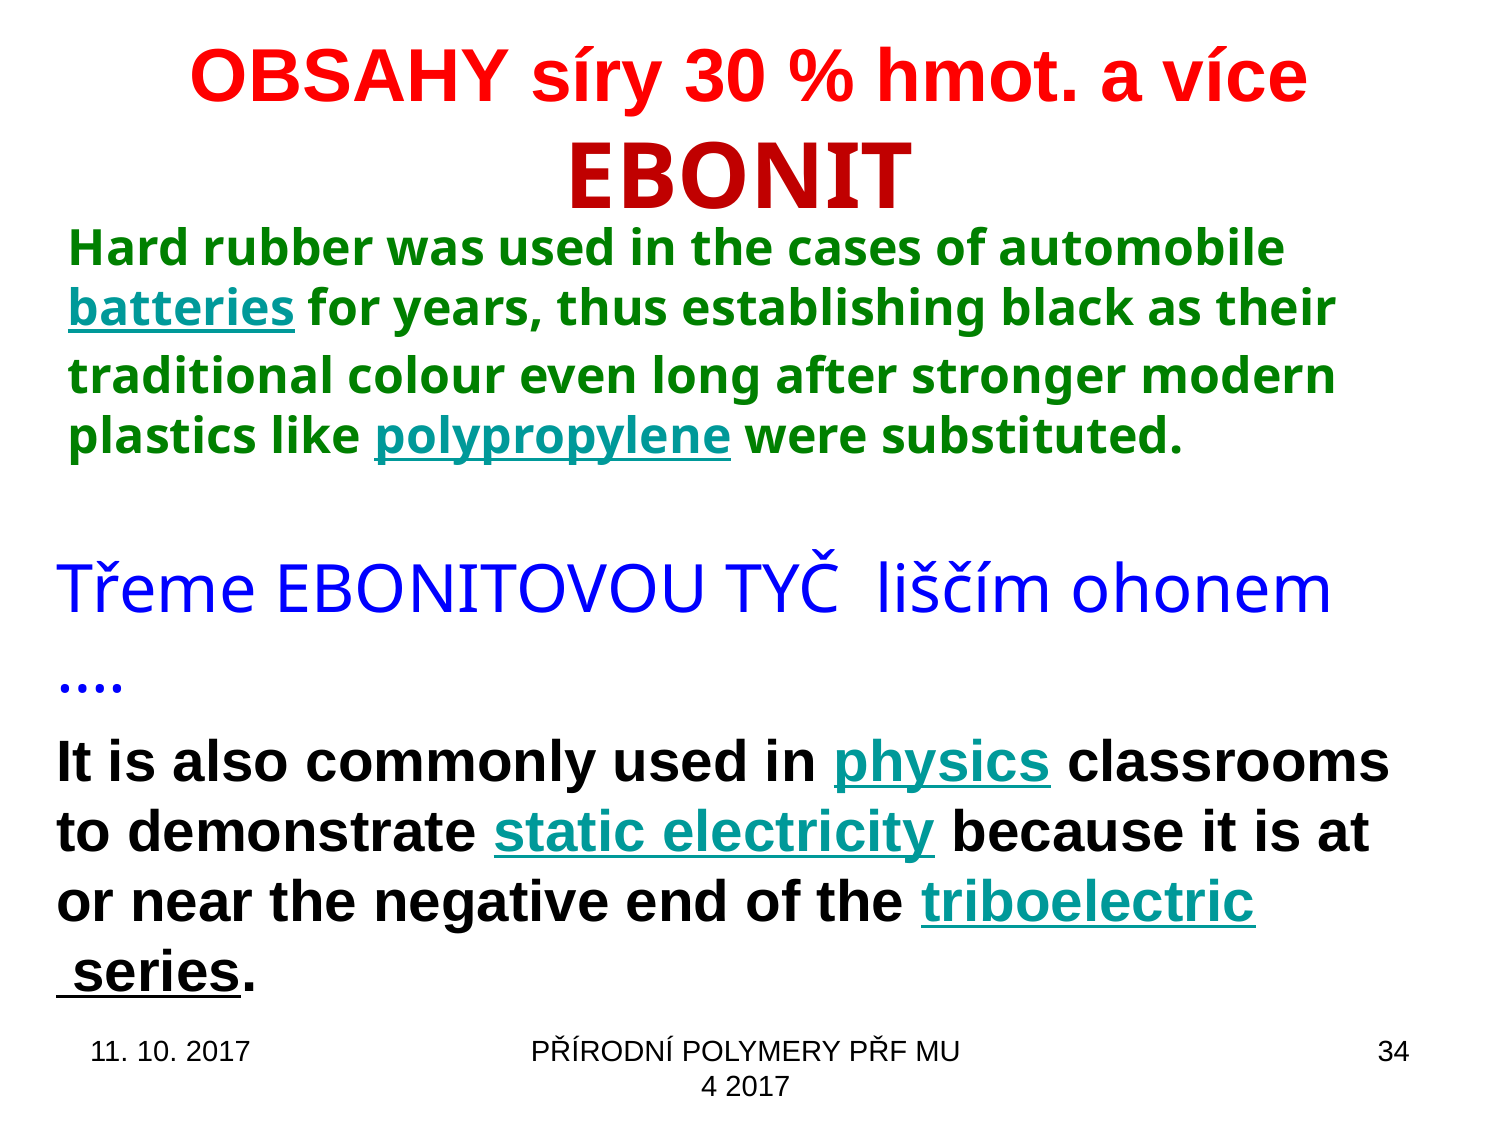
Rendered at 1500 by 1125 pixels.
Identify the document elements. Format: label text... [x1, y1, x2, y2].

text_box It is also commonly used in physics classrooms to demonstrate static electricity because it is at or near the negative end of the triboelectric series. [41, 715, 1424, 1011]
text_box Třeme EBONITOVOU TYČ liščím ohonem …. [41, 538, 1412, 714]
slide_number 34 [1074, 1024, 1426, 1103]
text_box OBSAHY síry 30 % hmot. a více EBONIT [135, 19, 1365, 208]
text_box Hard rubber was used in the cases of automobile batteries for years, thus establishing black as their traditional colour even long after stronger modern plastics like polypropylene were substituted. [53, 208, 1459, 480]
footer PŘÍRODNÍ POLYMERY PŘF MU 4 2017 [512, 1024, 988, 1103]
slide_number 11. 10. 2017 [74, 1024, 426, 1103]
